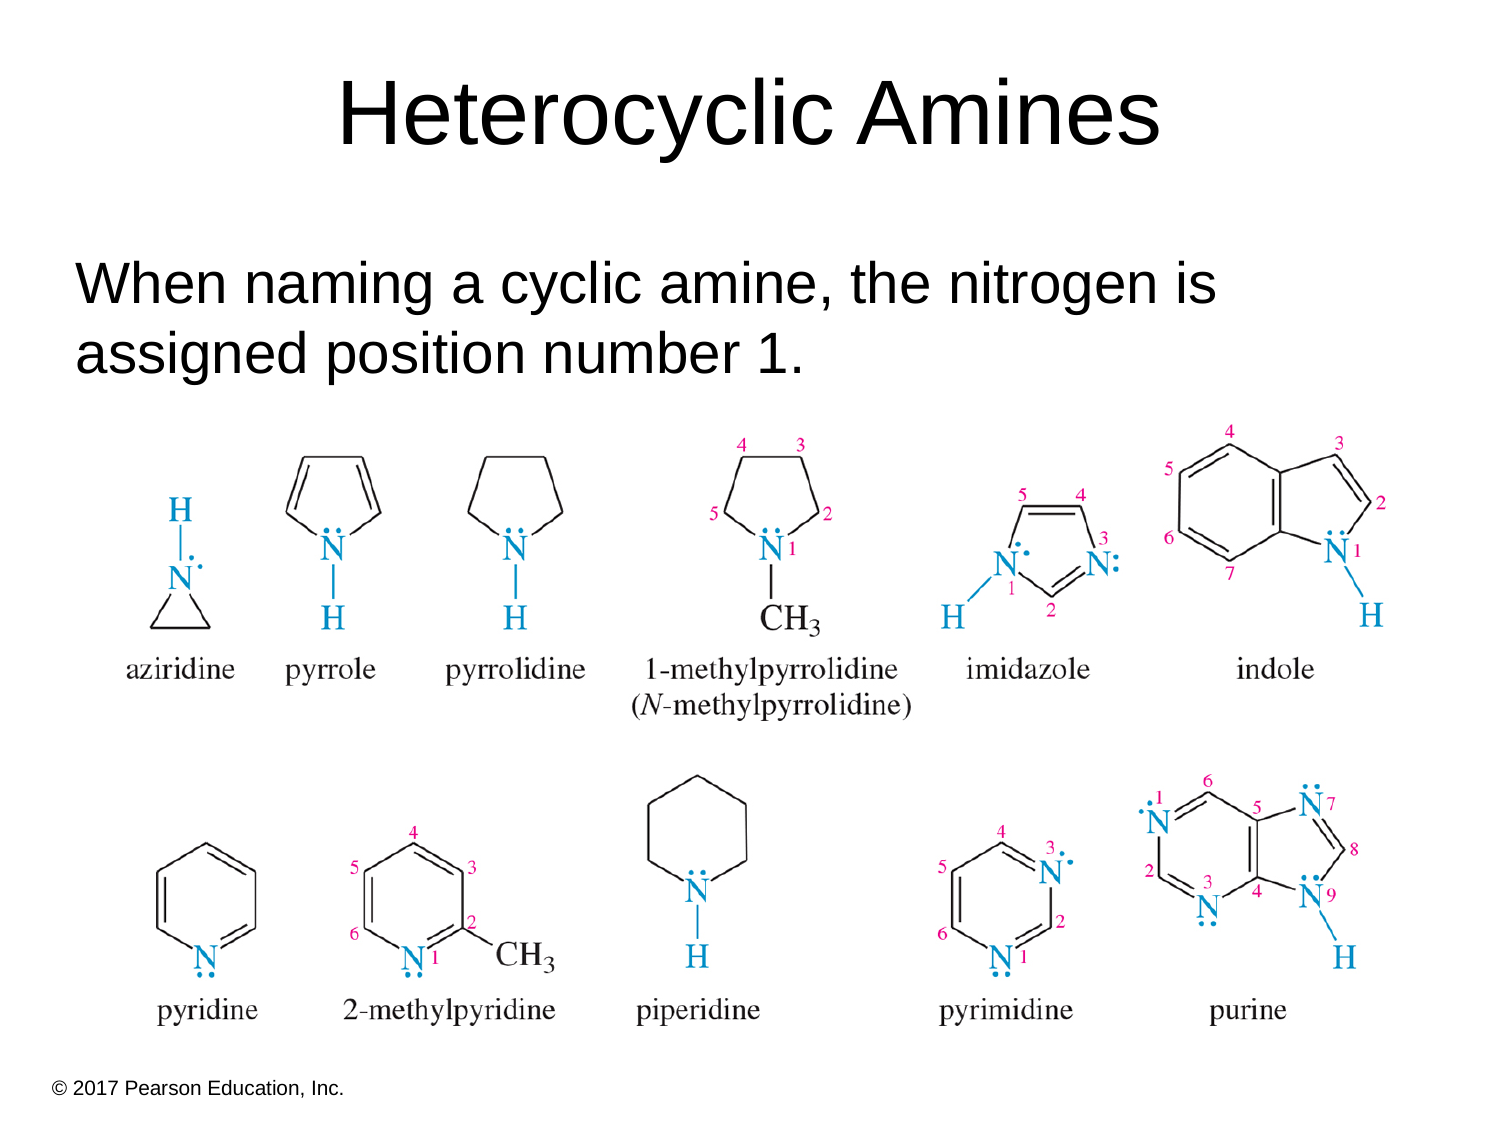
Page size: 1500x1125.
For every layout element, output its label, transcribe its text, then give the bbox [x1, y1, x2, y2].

title Heterocyclic Amines [75, 45, 1425, 233]
text_box When naming a cyclic amine, the nitrogen is assigned position number 1. [60, 237, 1452, 393]
picture [146, 764, 1367, 1029]
picture [116, 414, 1396, 725]
